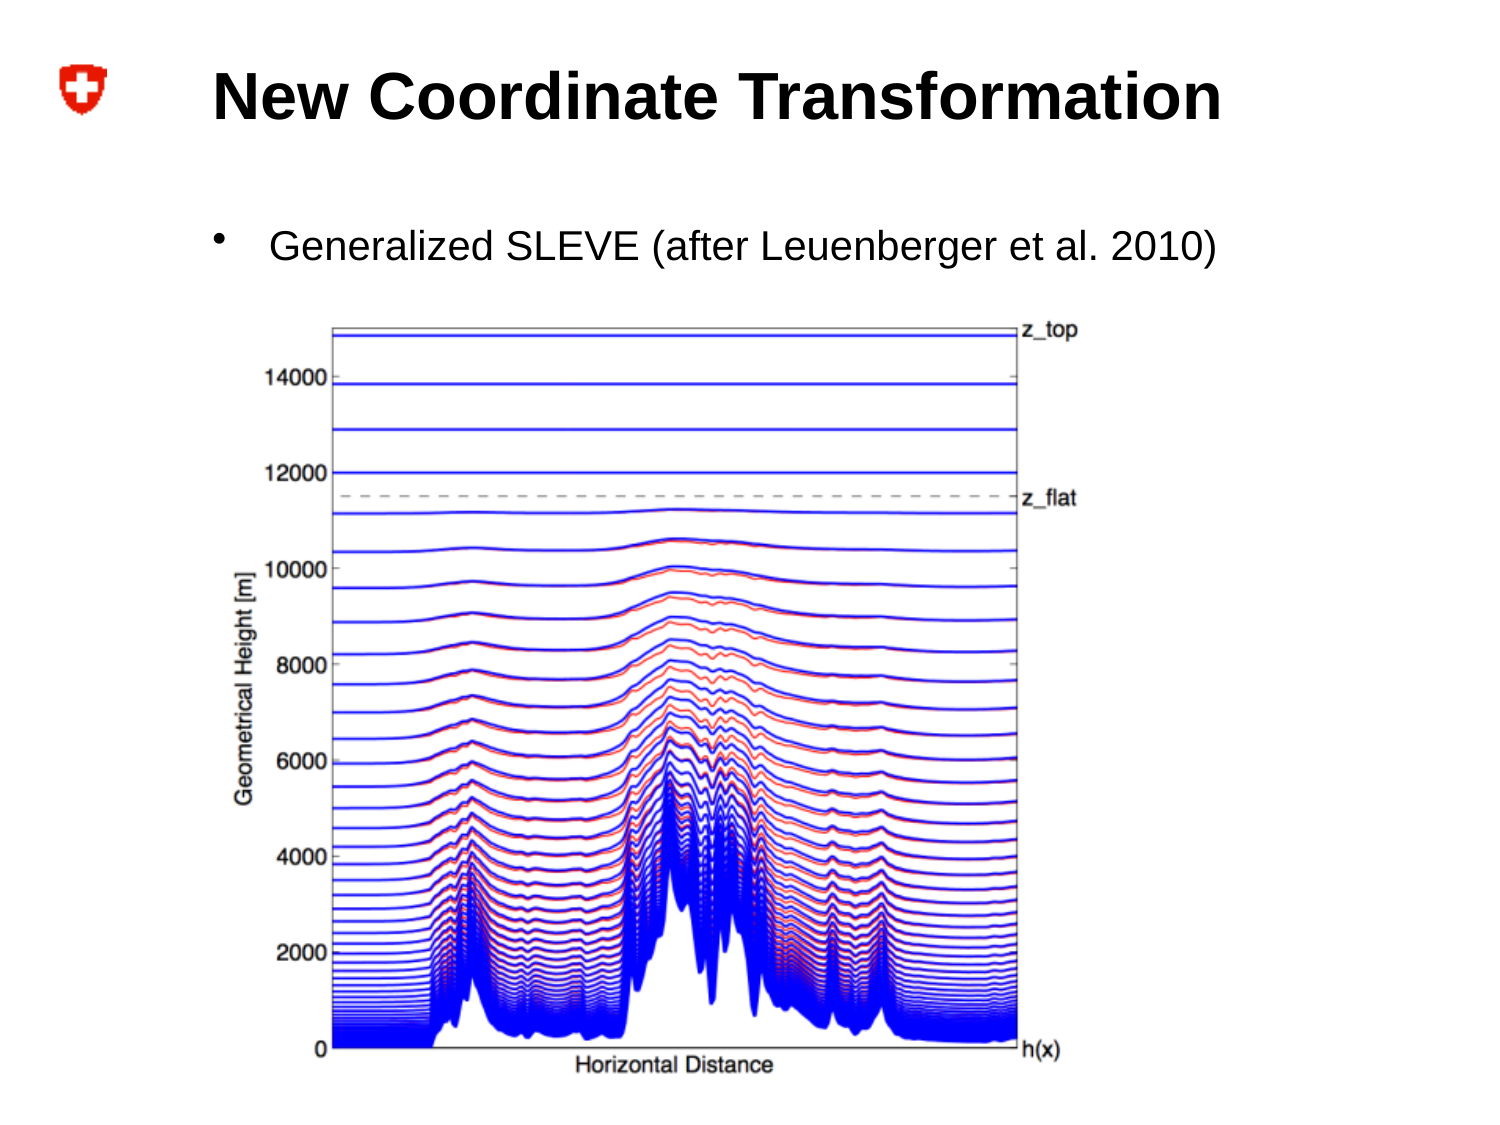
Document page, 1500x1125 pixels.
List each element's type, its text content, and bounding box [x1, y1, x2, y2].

picture [58, 63, 107, 118]
title New Coordinate Transformation [212, 53, 1437, 216]
list Generalized SLEVE (after Leuenberger et al. 2010) [212, 218, 1439, 1000]
picture [209, 318, 1101, 1076]
